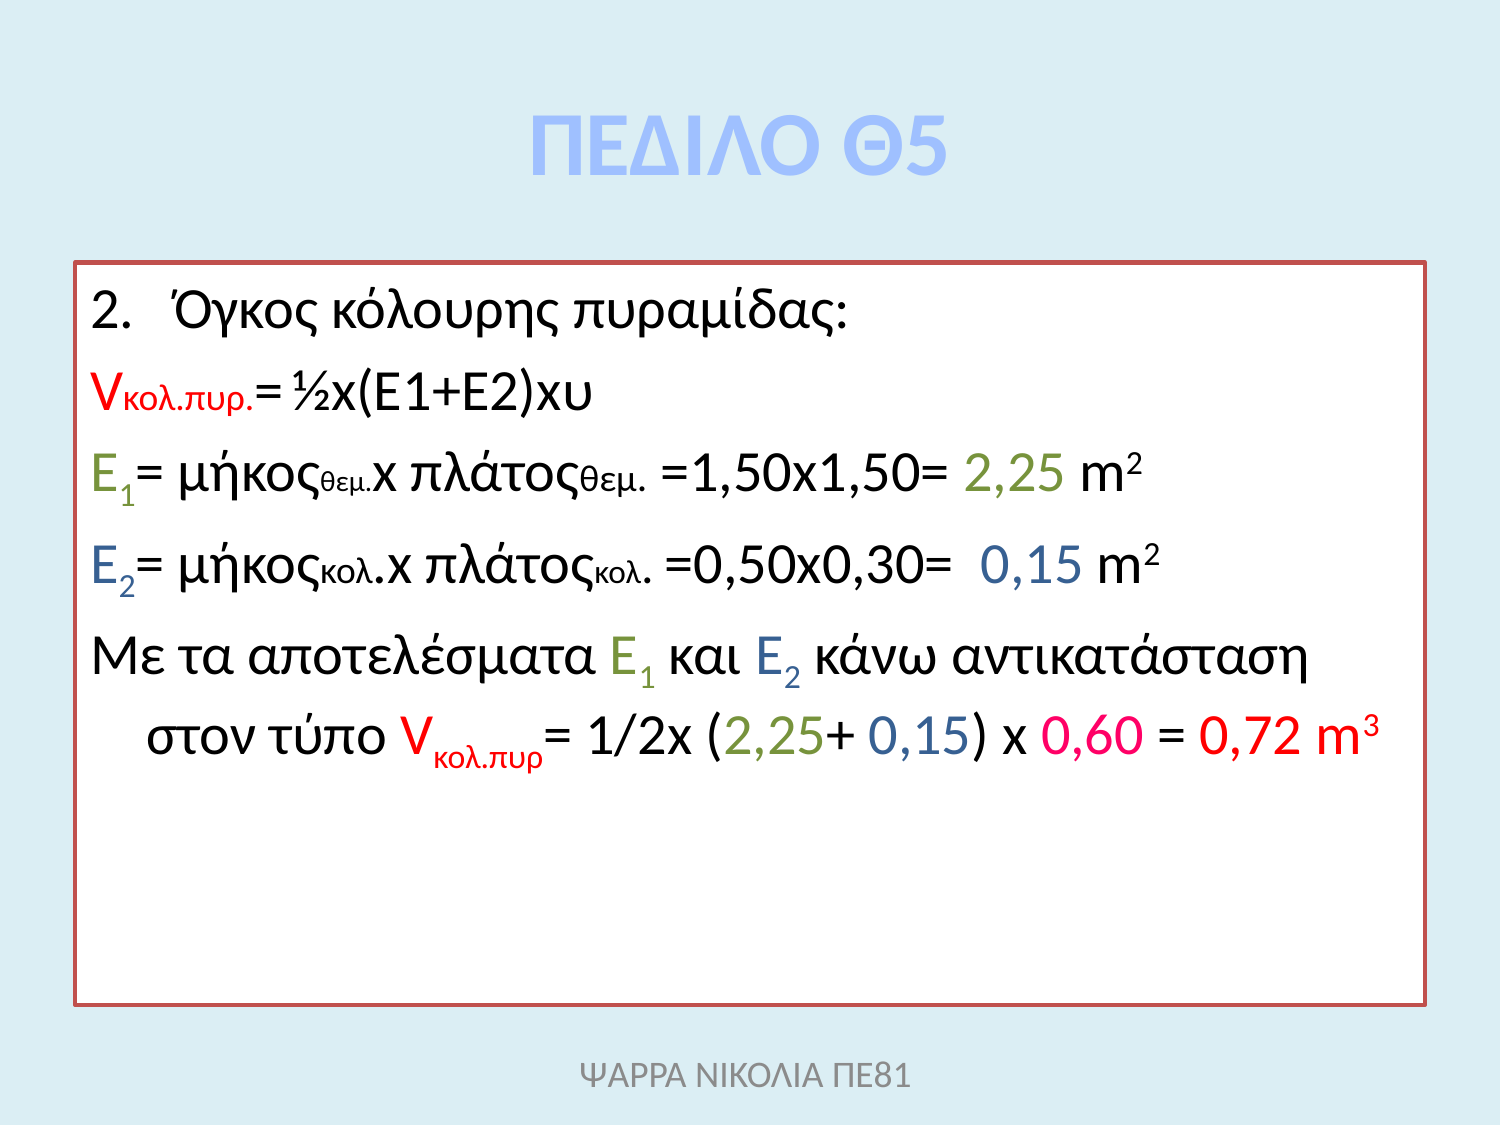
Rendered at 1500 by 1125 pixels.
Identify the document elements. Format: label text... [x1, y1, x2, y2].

footer ΨΑΡΡΑ ΝΙΚΟΛΙΑ ΠΕ81 [512, 1042, 988, 1103]
list Όγκος κόλουρης πυραμίδας: Vκολ.πυρ.= ½x(Ε1+E2)xυ Ε1= μήκοςθεμ.x πλάτοςθεμ. =1,50x1,50= 2,25 m2 E2= μήκοςκολ.x πλάτοςκολ. =0,50x0,30= 0,15 m2 Με τα αποτελέσματα Ε1 και Ε2 κάνω αντικατάσταση στον τύπο Vκολ.πυρ= 1/2x (2,25+ 0,15) x 0,60 = 0,72 m3 [73, 260, 1427, 1007]
title ΠΕΔΙΛΟ Θ5 [75, 45, 1425, 233]
